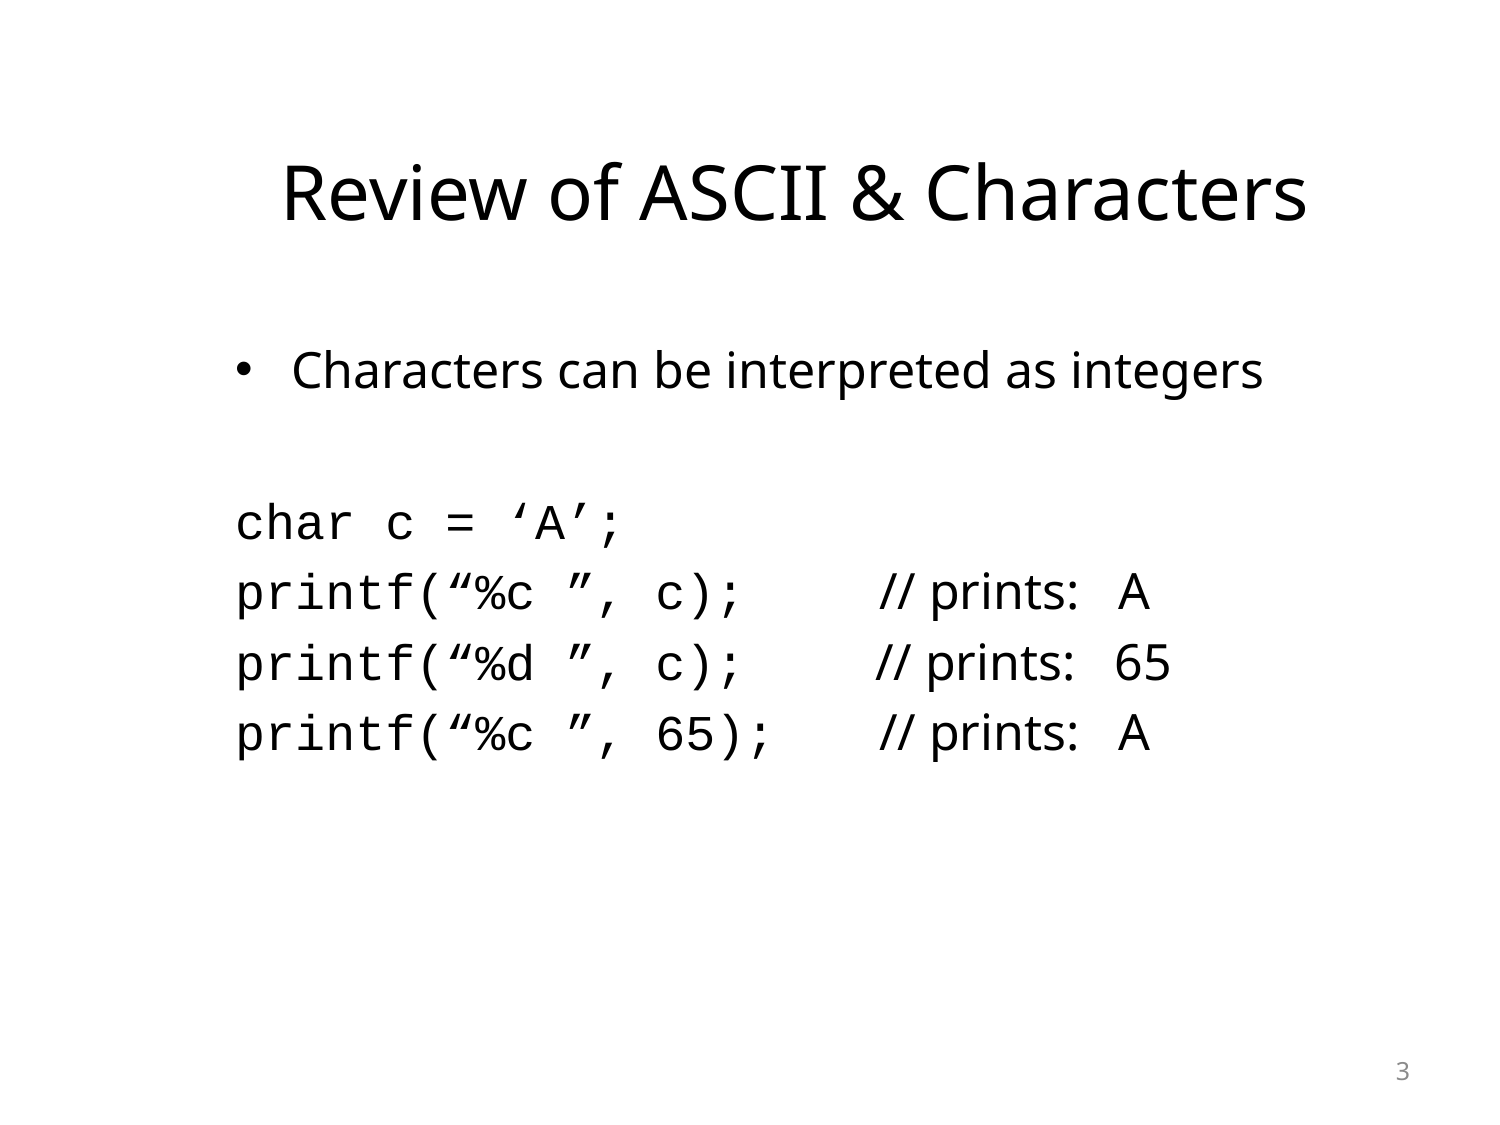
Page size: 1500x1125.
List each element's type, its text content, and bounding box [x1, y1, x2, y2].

title Review of ASCII & Characters [93, 104, 1373, 275]
slide_number 3 [1074, 1042, 1425, 1103]
list Characters can be interpreted as integers char c = ‘A’; printf(“%c ”, c); // prints: A printf(“%d ”, c); // prints: 65 printf(“%c ”, 65); // prints: A [220, 331, 1404, 1006]
